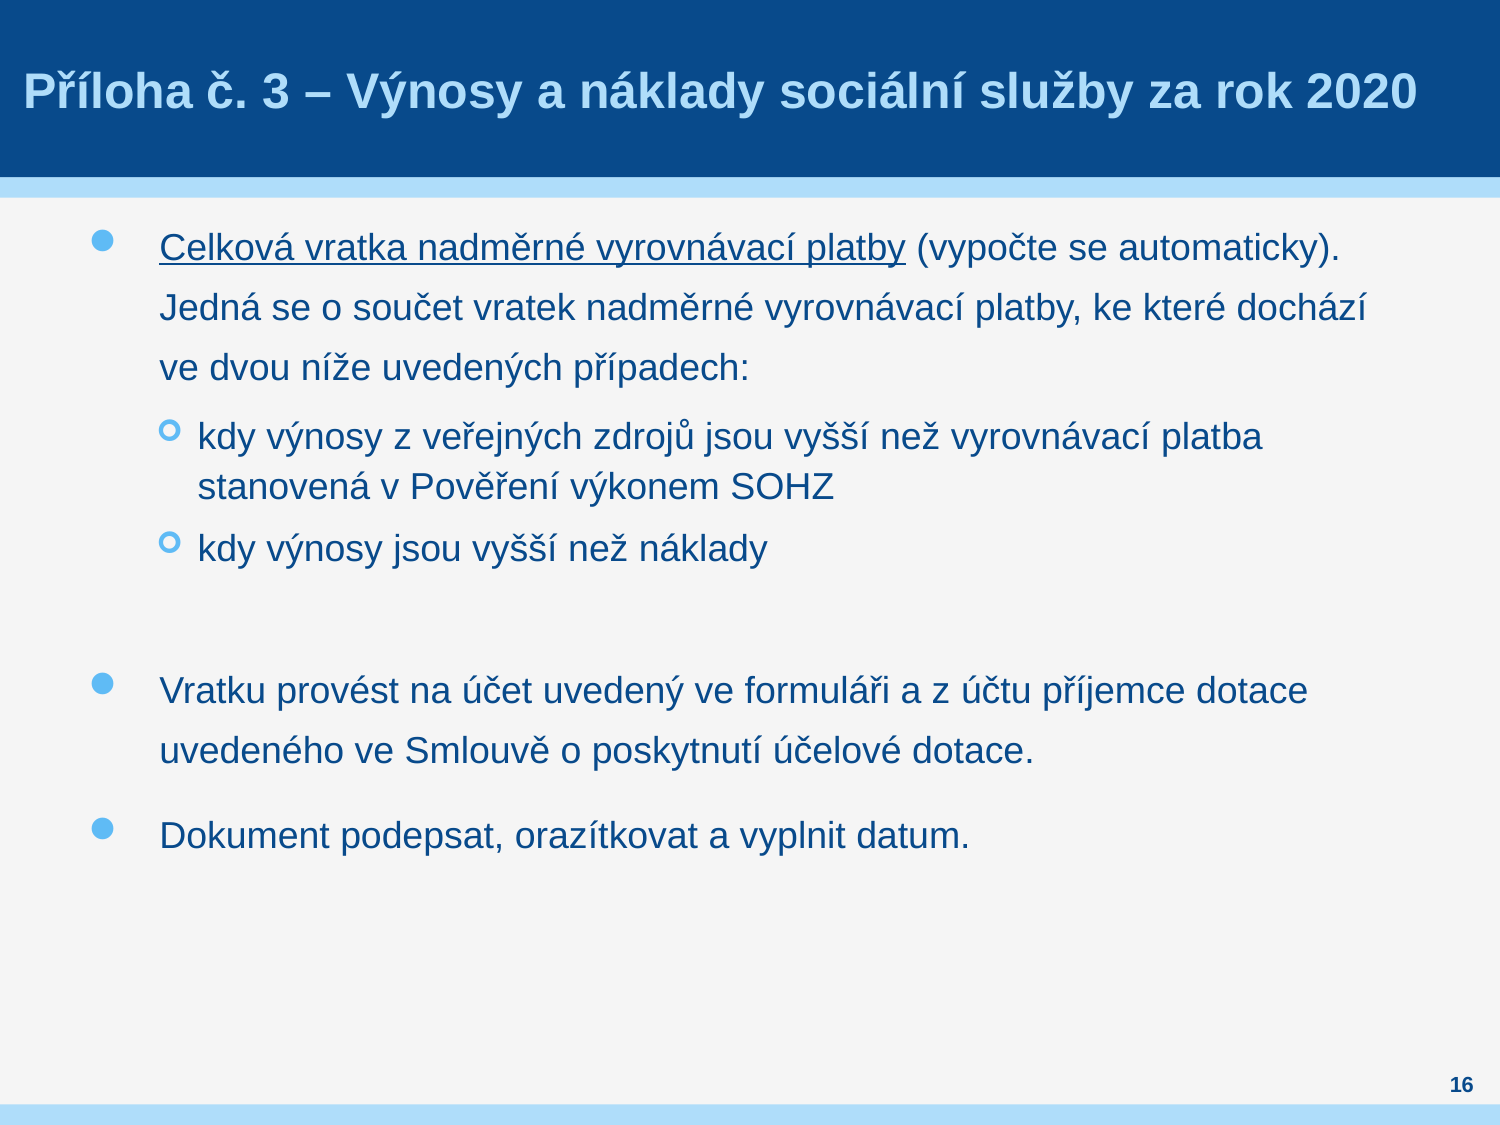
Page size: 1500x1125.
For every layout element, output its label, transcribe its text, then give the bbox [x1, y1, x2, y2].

title Příloha č. 3 – Výnosy a náklady sociální služby za rok 2020 [17, 0, 1483, 178]
slide_number 16 [1423, 1069, 1500, 1099]
list Celková vratka nadměrné vyrovnávací platby (vypočte se automaticky). Jedná se o součet vratek nadměrné vyrovnávací platby, ke které dochází ve dvou níže uvedených případech: kdy výnosy z veřejných zdrojů jsou vyšší než vyrovnávací platba stanovená v Pověření výkonem SOHZ kdy výnosy jsou vyšší než náklady Vratku provést na účet uvedený ve formuláři a z účtu příjemce dotace uvedeného ve Smlouvě o poskytnutí účelové dotace. Dokument podepsat, orazítkovat a vyplnit datum. [88, 208, 1400, 1012]
